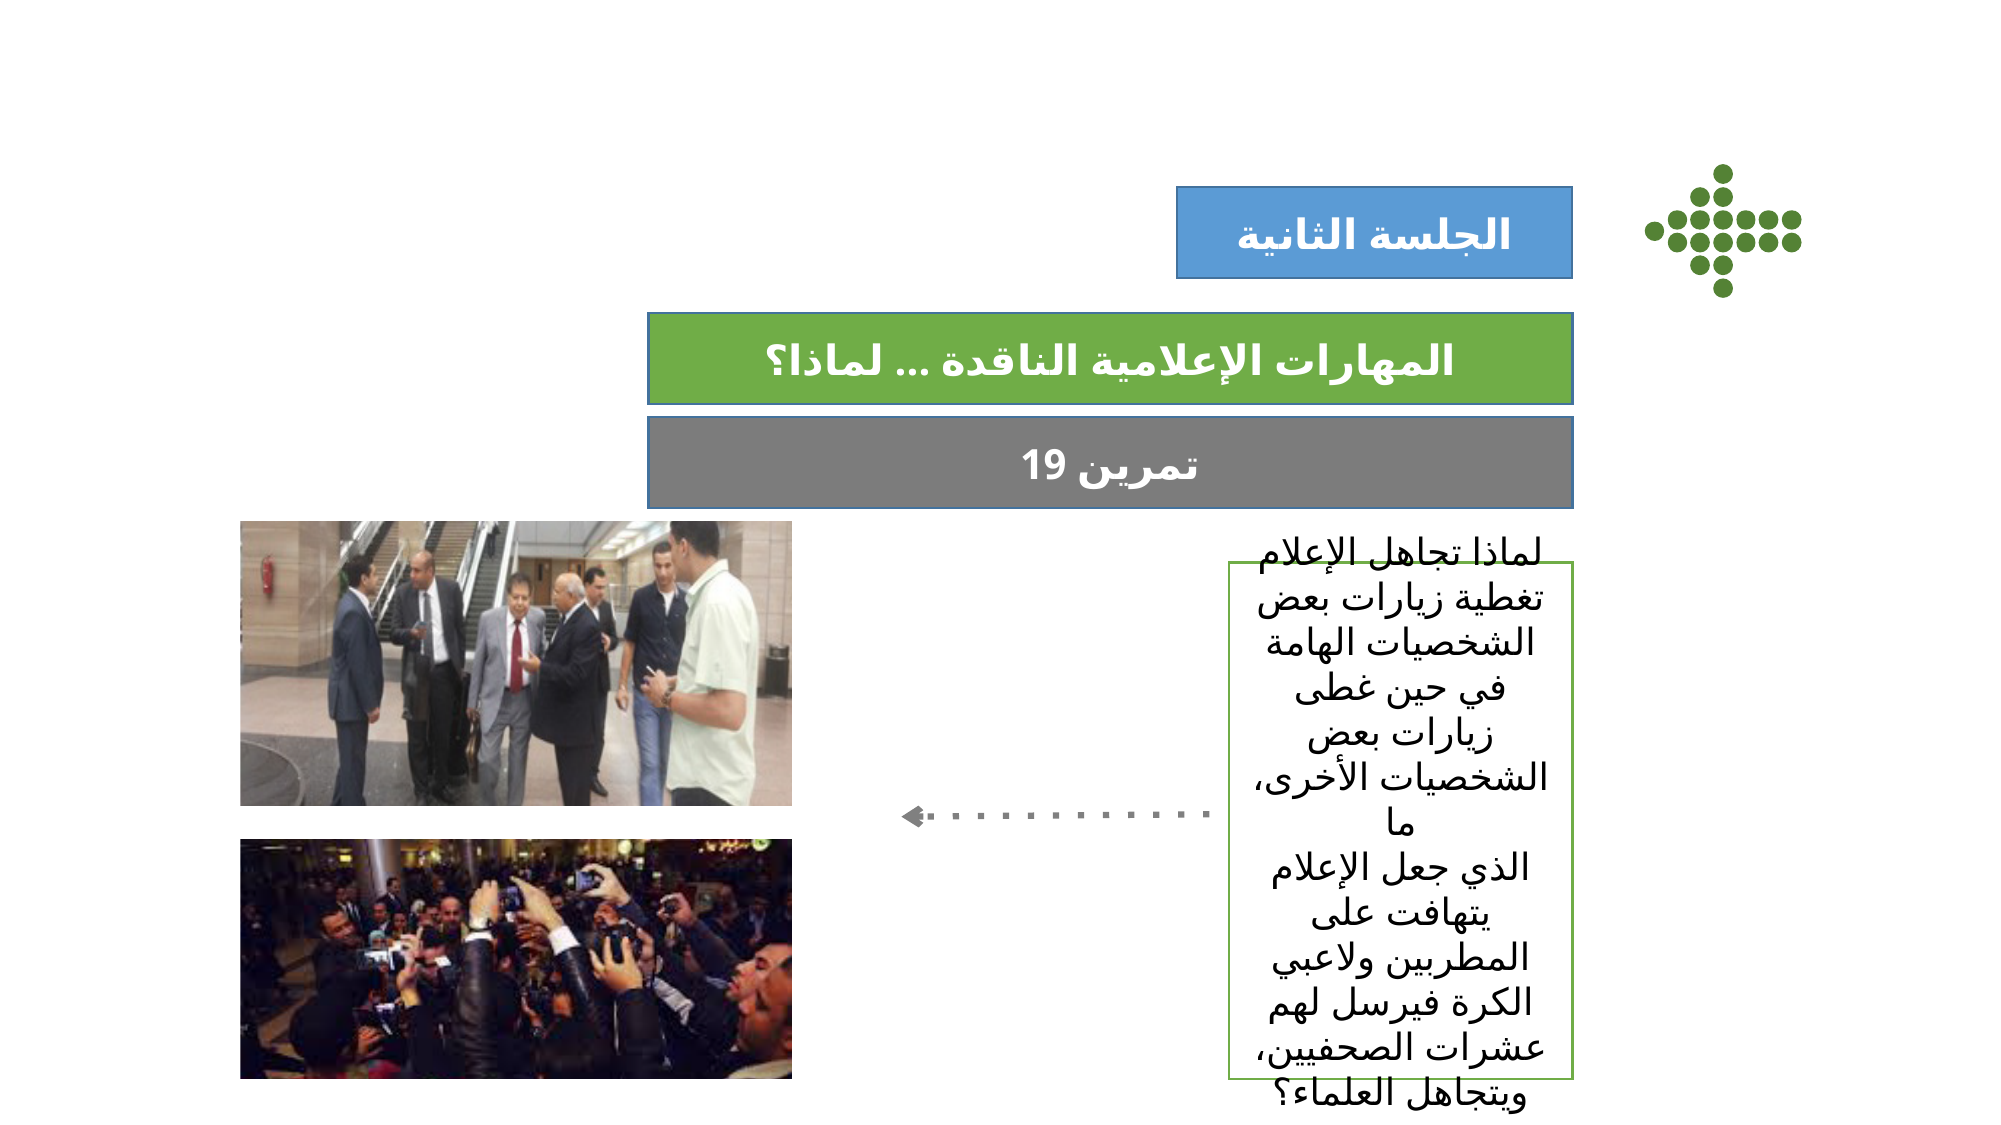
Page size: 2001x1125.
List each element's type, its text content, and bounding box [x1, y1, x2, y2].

text_box لماذا تجاهل الإعلام تغطية زيارات بعض الشخصيات الهامة في حين غطى زيارات بعض الشخصيات الأخرى، ما الذي جعل الإعلام يتهافت على المطربين ولاعبي الكرة فيرسل لهم عشرات الصحفيين، ويتجاهل العلماء؟ [1228, 561, 1574, 1080]
text_box تمرين 19 [647, 416, 1574, 509]
picture [240, 839, 792, 1079]
picture [240, 520, 792, 806]
text_box الجلسة الثانية [1176, 186, 1573, 279]
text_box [1644, 164, 1802, 298]
text_box المهارات الإعلامية الناقدة ... لماذا؟ [647, 312, 1574, 405]
